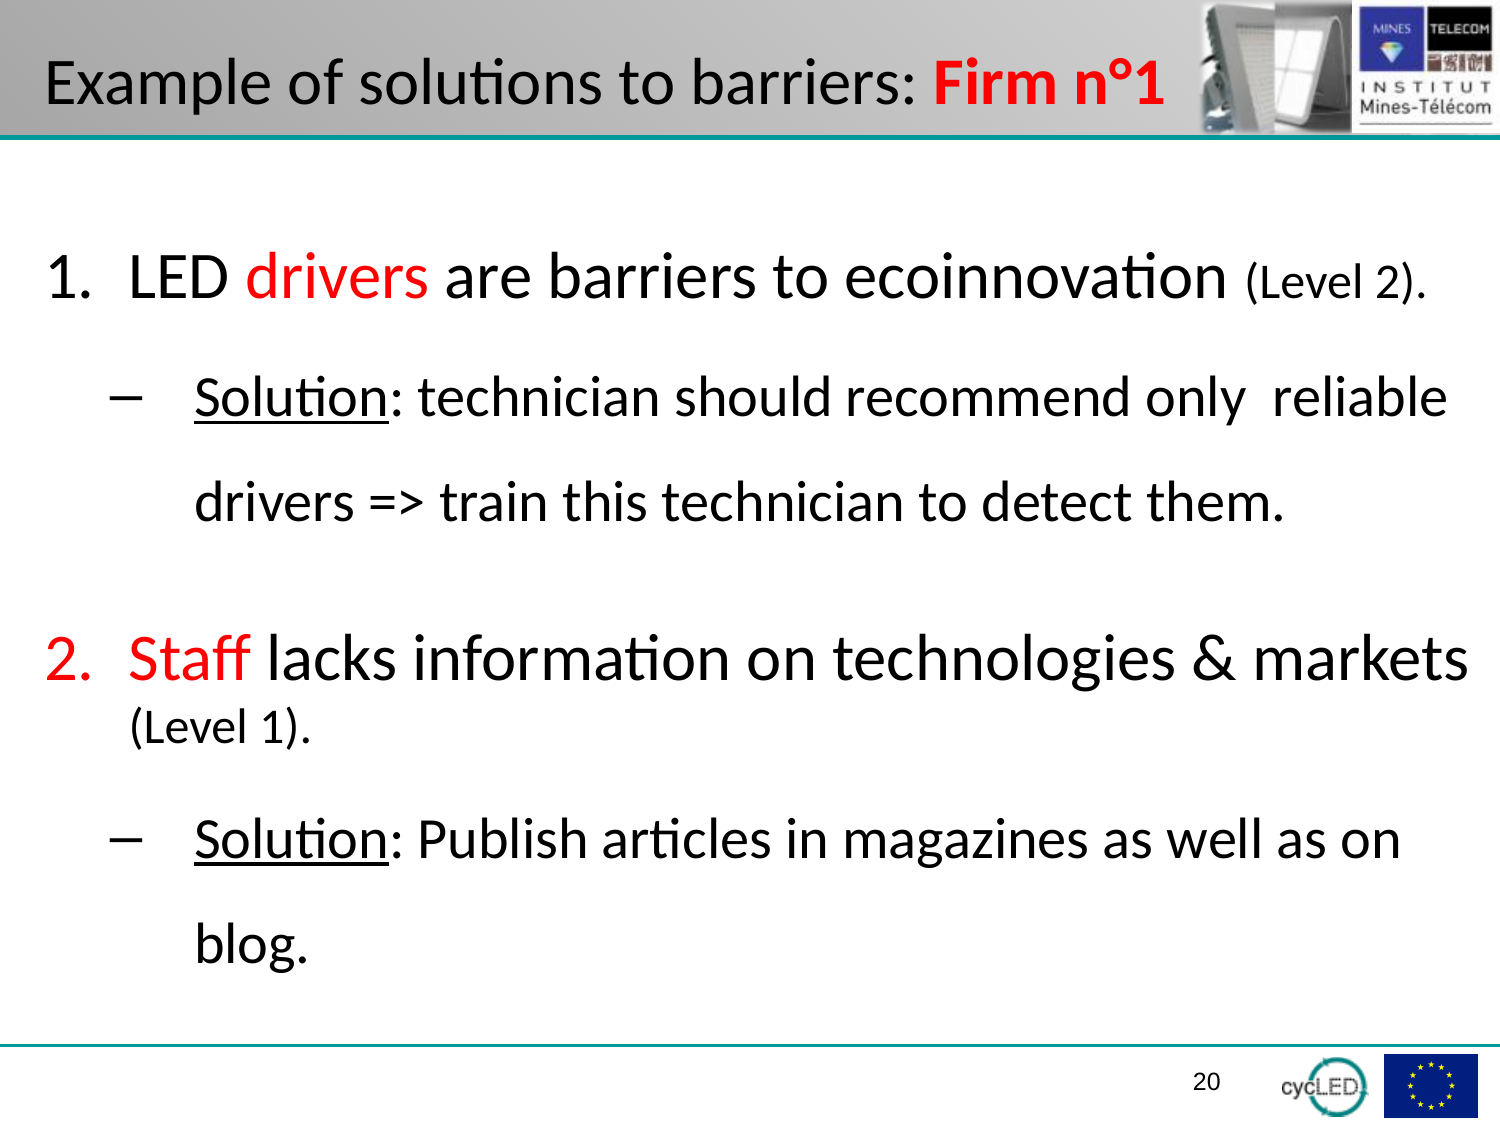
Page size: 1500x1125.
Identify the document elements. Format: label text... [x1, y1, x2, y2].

slide_number 19 [1144, 1058, 1270, 1119]
picture [1206, 0, 1500, 134]
picture [1384, 1054, 1478, 1118]
picture [1282, 1057, 1369, 1117]
title Example of solutions to barriers: Firm n°1 [29, 30, 1425, 184]
list LED drivers are barriers to ecoinnovation (Level 2). Solution: technician should recommend only reliable drivers => train this technician to detect them. Staff lacks information on technologies & markets (Level 1). Solution: Publish articles in magazines as well as on blog. [29, 184, 1500, 1024]
